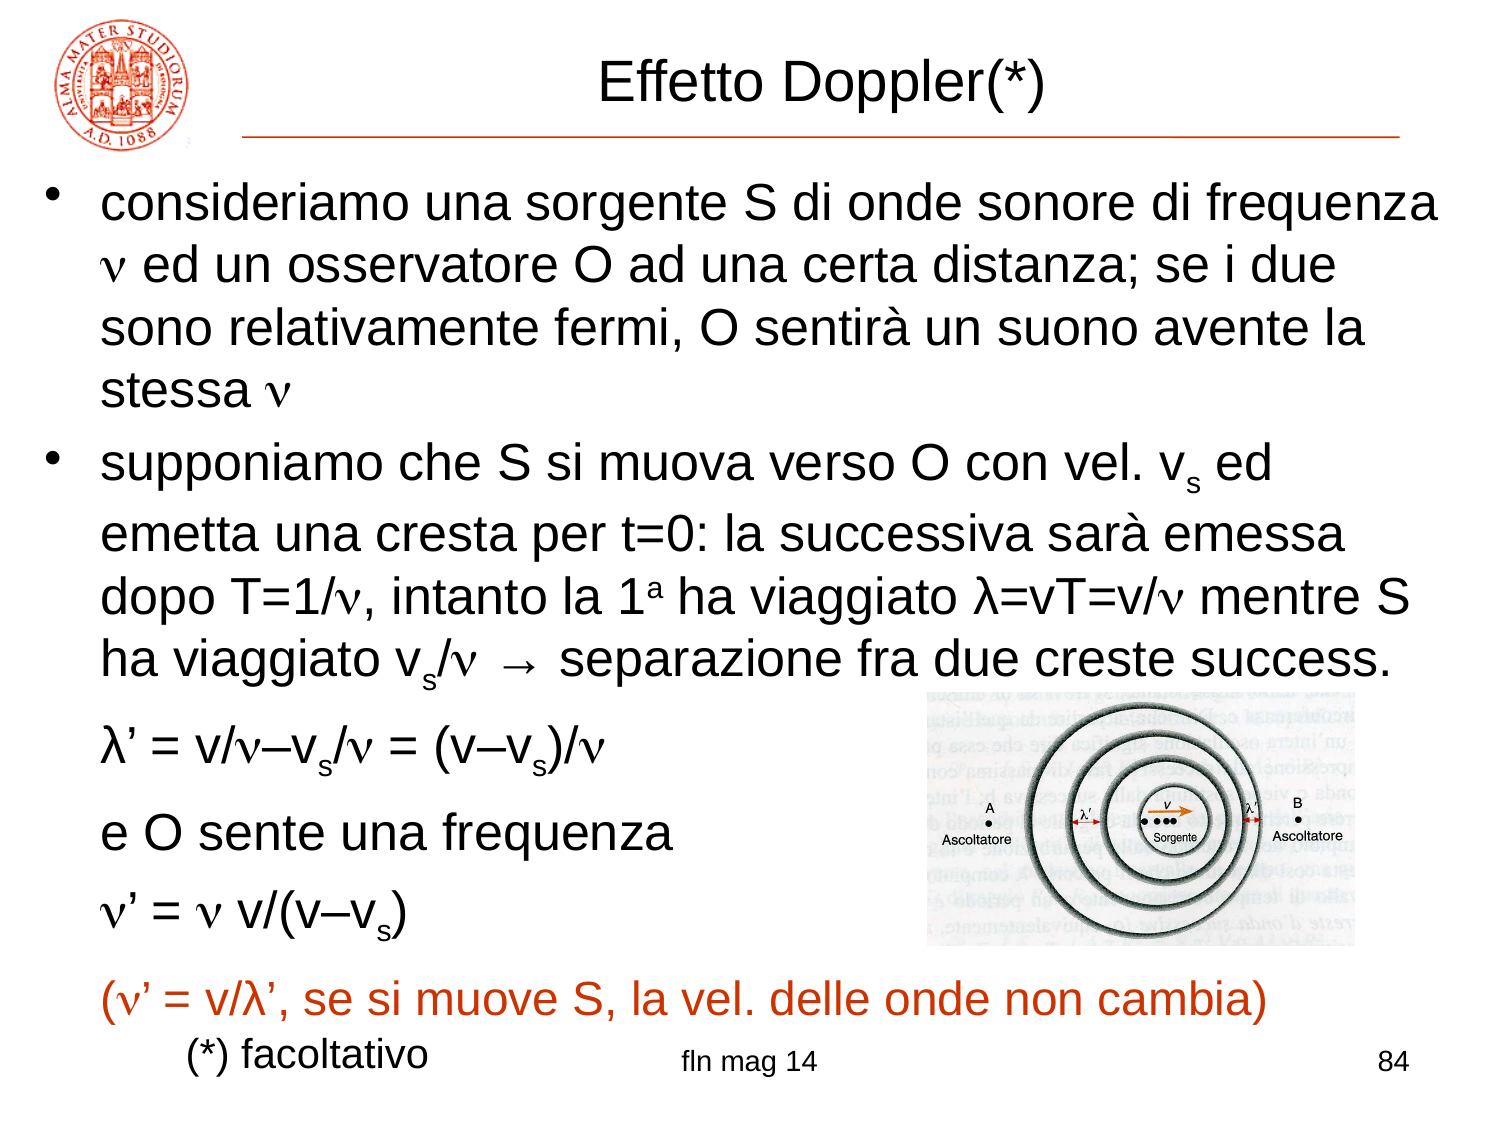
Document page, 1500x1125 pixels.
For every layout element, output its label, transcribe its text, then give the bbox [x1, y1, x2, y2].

picture [926, 692, 1355, 947]
slide_number 84 [1074, 1034, 1425, 1103]
picture [53, 18, 190, 160]
footer fln mag 14 [512, 1034, 988, 1103]
list consideriamo una sorgente S di onde sonore di frequenza  ed un osservatore O ad una certa distanza; se i due sono relativamente fermi, O sentirà un suono avente la stessa  supponiamo che S si muova verso O con vel. vs ed emetta una cresta per t=0: la successiva sarà emessa dopo T=1/, intanto la 1a ha viaggiato λ=vT=v/ mentre S ha viaggiato vs/ → separazione fra due creste success. λ’ = v/–vs/ = (v–vs)/ e O sente una frequenza ’ =  v/(v–vs) (’ = v/λ’, se si muove S, la vel. delle onde non cambia) [29, 160, 1459, 1024]
title Effetto Doppler(*) [230, 31, 1415, 126]
text_box (*) facoltativo [170, 1018, 445, 1084]
